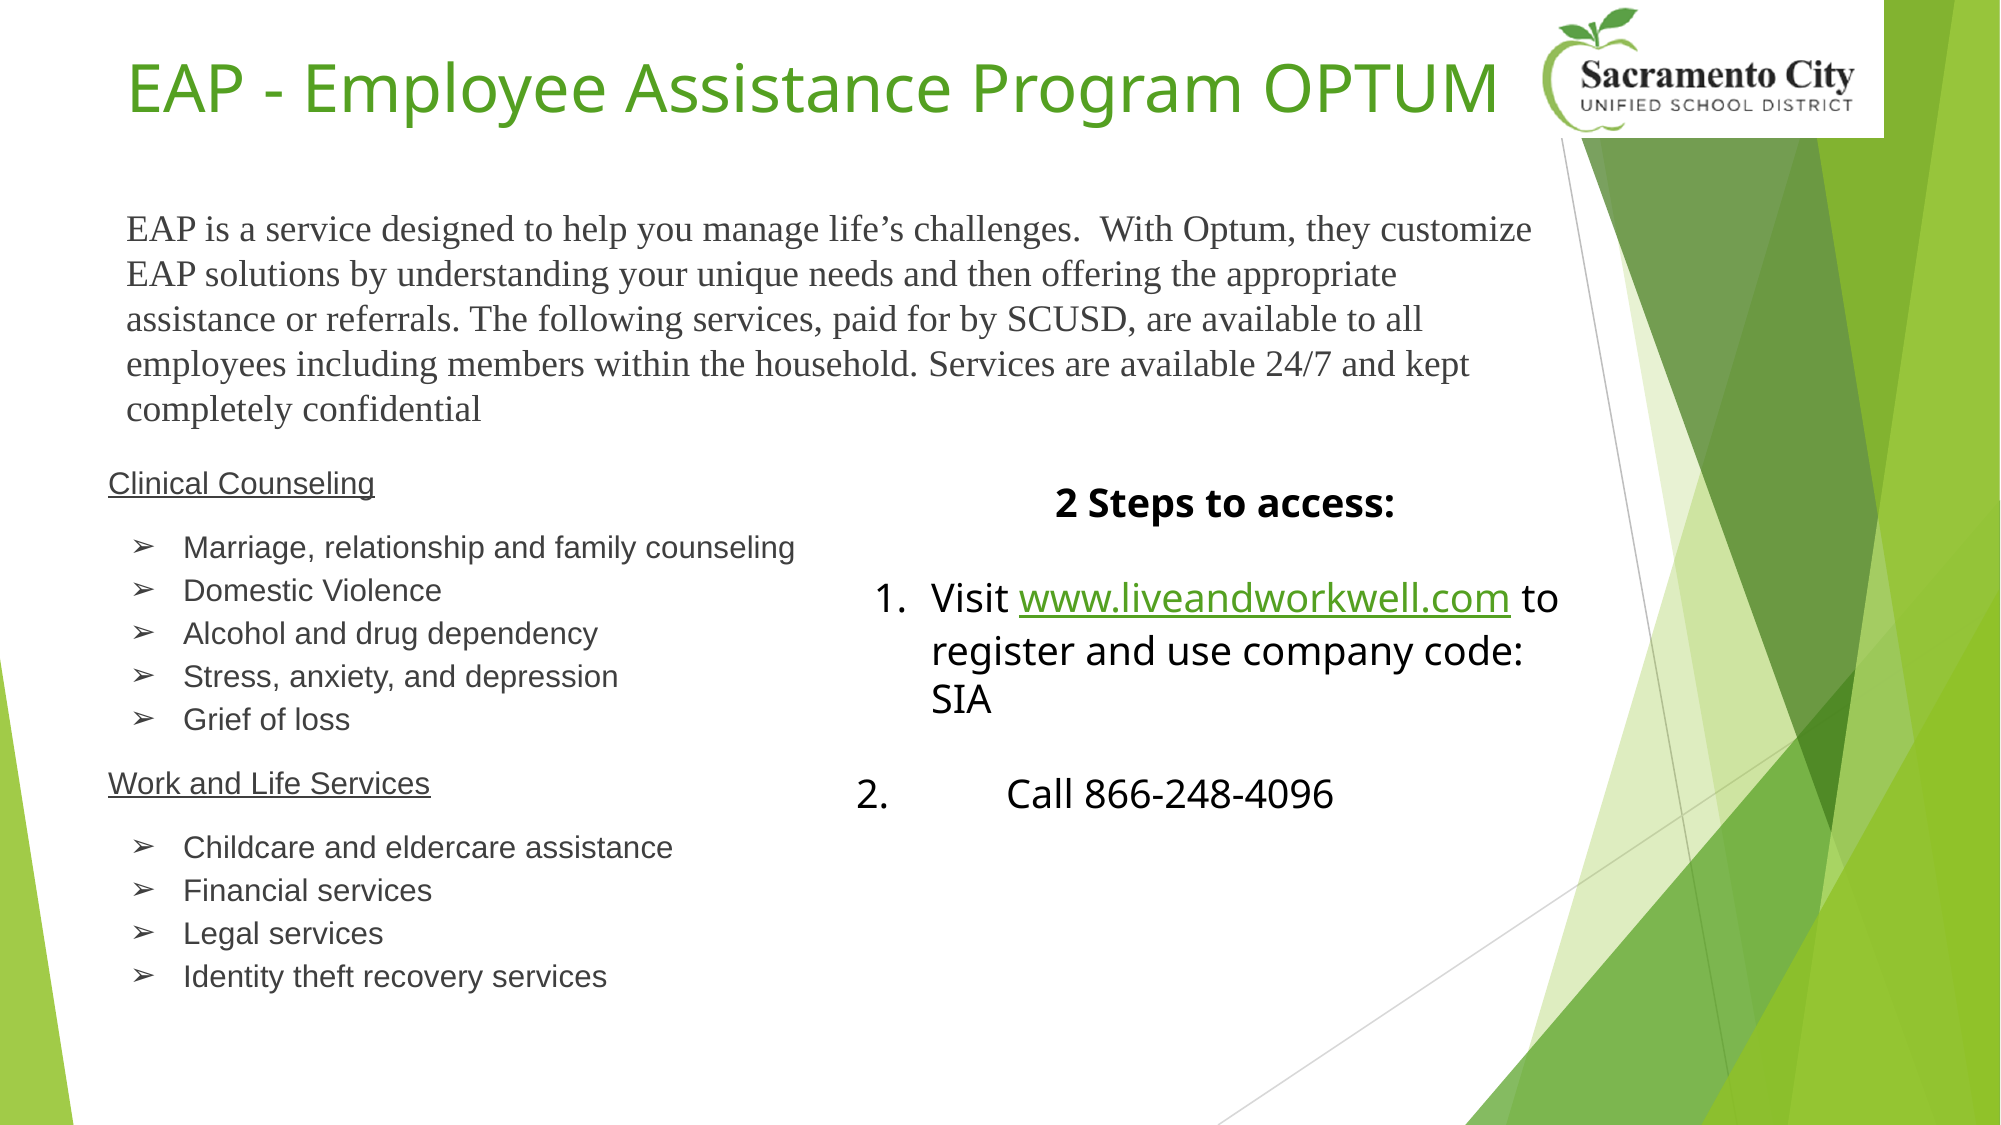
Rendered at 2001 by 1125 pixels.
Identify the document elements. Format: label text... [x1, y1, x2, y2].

title EAP - Employee Assistance Program OPTUM [111, 38, 1522, 196]
text_box 2 Steps to access: Visit www.liveandworkwell.com to register and use company code: SIA 2. Call 866-248-4096 [841, 462, 1610, 1014]
list EAP is a service designed to help you manage life’s challenges. With Optum, they customize EAP solutions by understanding your unique needs and then offering the appropriate assistance or referrals. The following services, paid for by SCUSD, are available to all employees including members within the household. Services are available 24/7 and kept completely confidential [111, 196, 1552, 443]
picture [1520, 0, 1884, 138]
text_box Clinical Counseling Marriage, relationship and family counseling Domestic Violence Alcohol and drug dependency Stress, anxiety, and depression Grief of loss Work and Life Services Childcare and eldercare assistance Financial services Legal services Identity theft recovery services [93, 442, 818, 1034]
